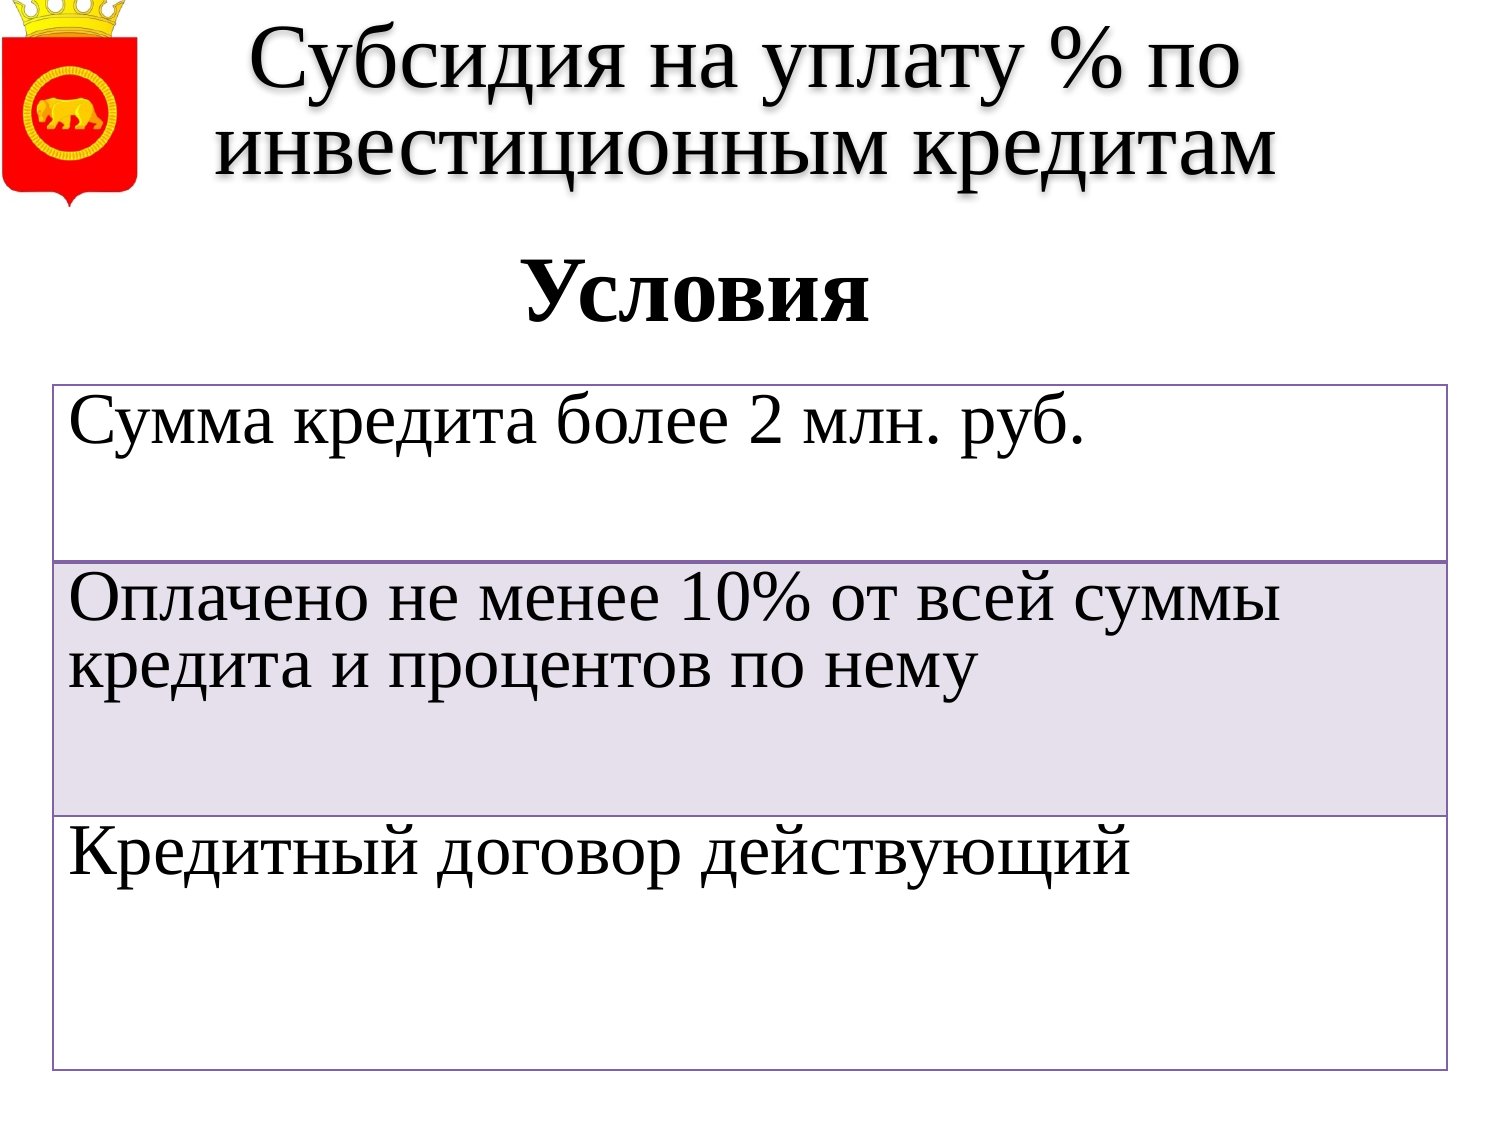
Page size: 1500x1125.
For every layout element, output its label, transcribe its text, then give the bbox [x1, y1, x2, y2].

text_box Условия [503, 211, 887, 348]
picture [0, 0, 142, 209]
table_cell Кредитный договор действующий [54, 817, 1446, 1069]
table_header Сумма кредита более 2 млн. руб. [54, 386, 1446, 560]
table_cell Оплачено не менее 10% от всей суммы кредита и процентов по нему [54, 564, 1446, 815]
title Субсидия на уплату % по инвестиционным кредитам [146, 2, 1422, 209]
